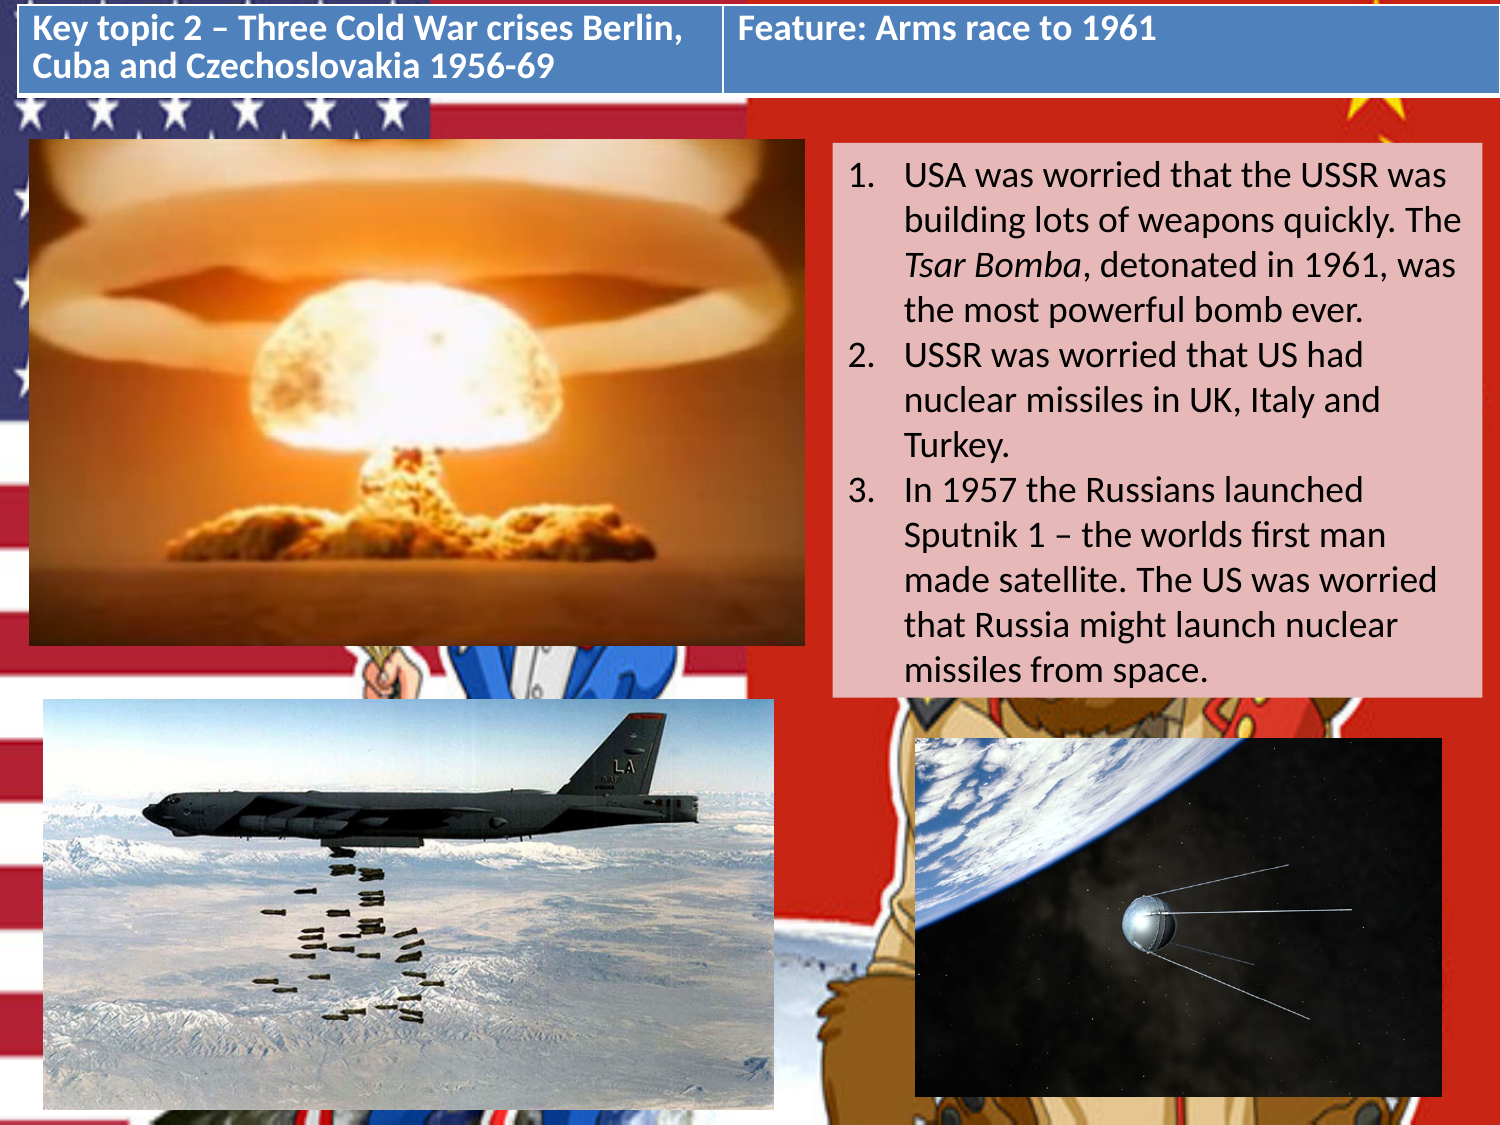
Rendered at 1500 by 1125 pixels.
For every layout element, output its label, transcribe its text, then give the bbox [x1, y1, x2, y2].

table_header Feature: Arms race to 1961 [724, 6, 1499, 93]
text_box USA was worried that the USSR was building lots of weapons quickly. The Tsar Bomba, detonated in 1961, was the most powerful bomb ever. USSR was worried that US had nuclear missiles in UK, Italy and Turkey. In 1957 the Russians launched Sputnik 1 – the worlds first man made satellite. The US was worried that Russia might launch nuclear missiles from space. [832, 142, 1483, 698]
picture [0, 0, 1500, 1125]
table_header Key topic 2 – Three Cold War crises Berlin, Cuba and Czechoslovakia 1956-69 [19, 6, 722, 93]
